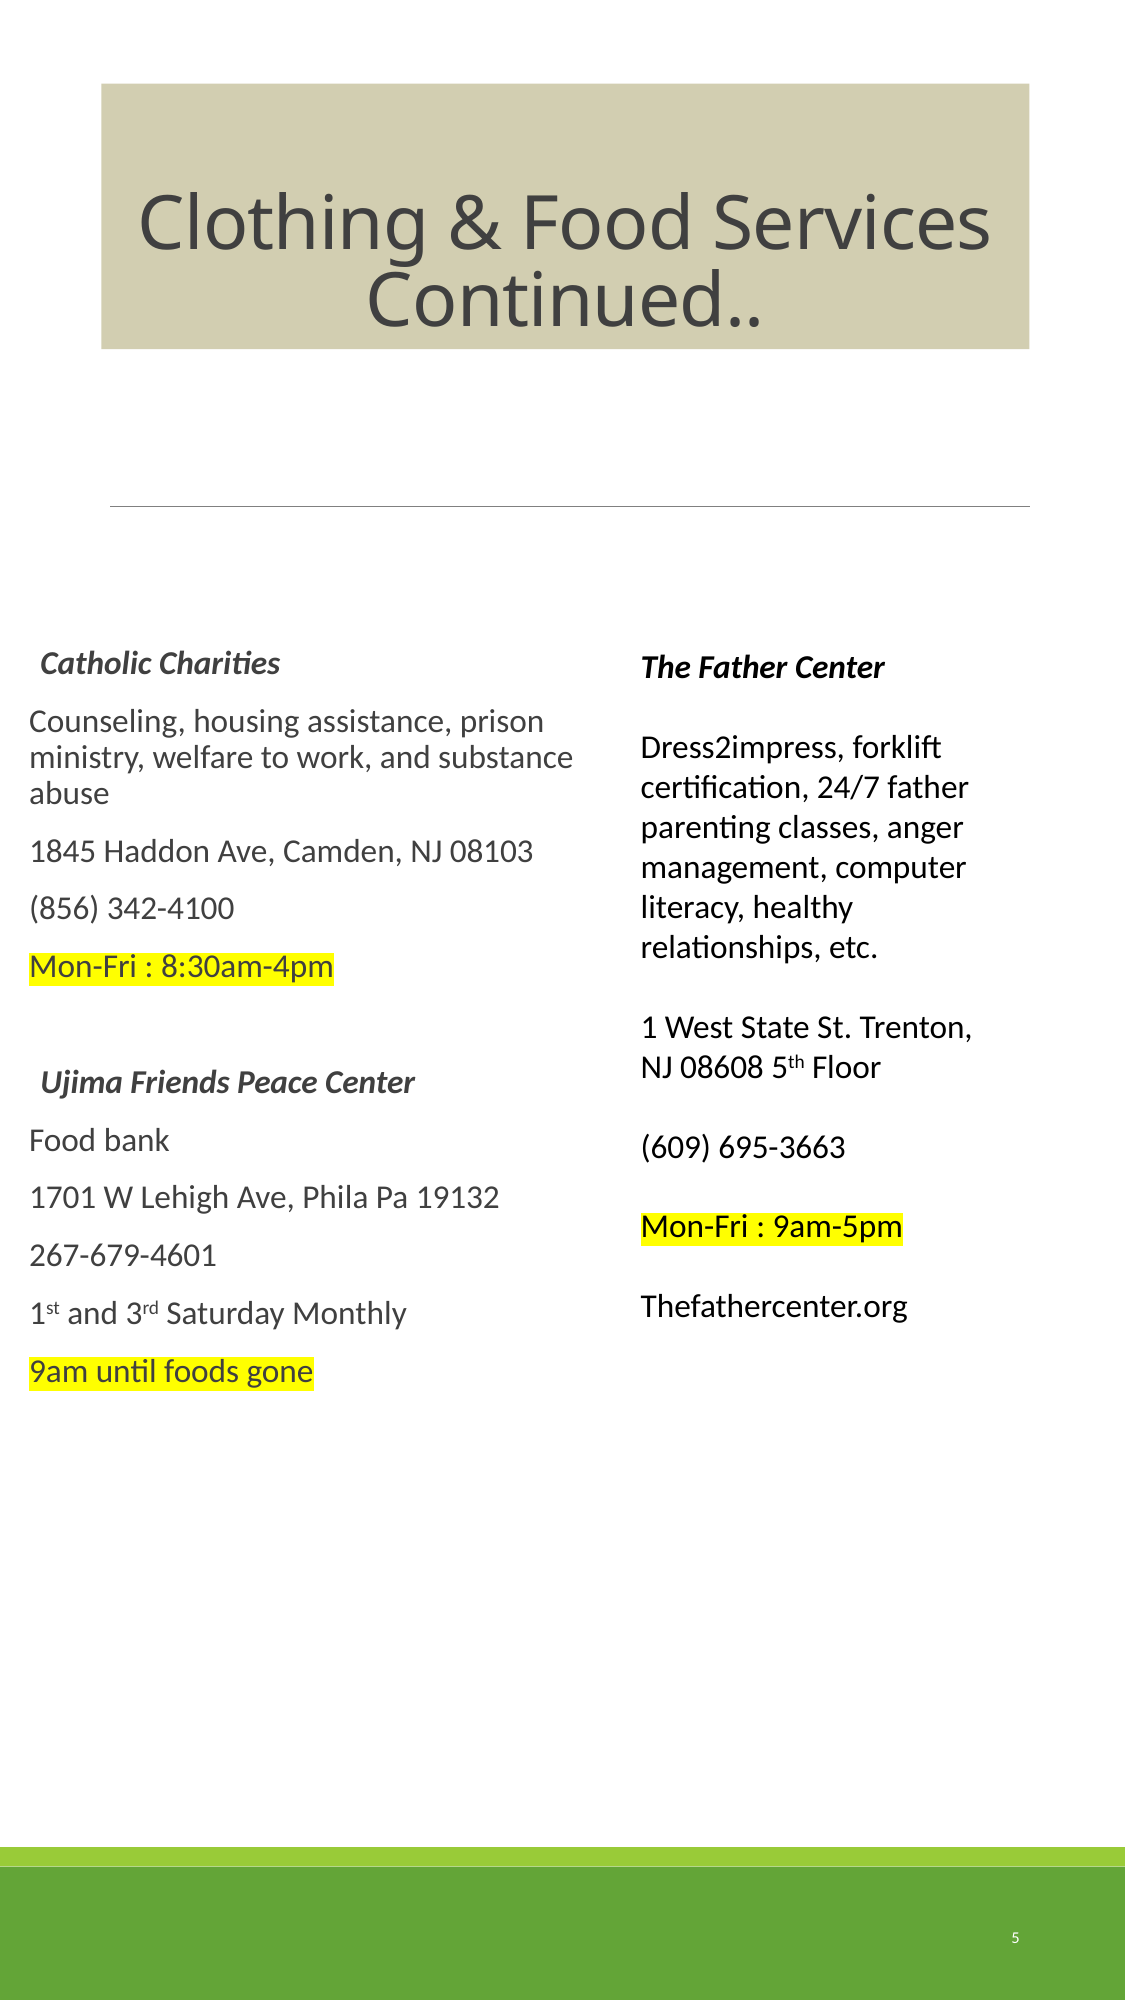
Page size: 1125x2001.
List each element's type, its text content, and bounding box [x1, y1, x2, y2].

slide_number 5 [913, 1883, 1035, 1991]
text_box The Father Center Dress2impress, forklift certification, 24/7 father parenting classes, anger management, computer literacy, healthy relationships, etc. 1 West State St. Trenton, NJ 08608 5th Floor (609) 695-3663 Mon-Fri : 9am-5pm Thefathercenter.org [625, 638, 1024, 1332]
list Catholic Charities Counseling, housing assistance, prison ministry, welfare to work, and substance abuse 1845 Haddon Ave, Camden, NJ 08103 (856) 342-4100 Mon-Fri : 8:30am-4pm Ujima Friends Peace Center Food bank 1701 W Lehigh Ave, Phila Pa 19132 267-679-4601 1st and 3rd Saturday Monthly 9am until foods gone [29, 638, 625, 1010]
title Clothing & Food Services Continued.. [101, 83, 1030, 350]
